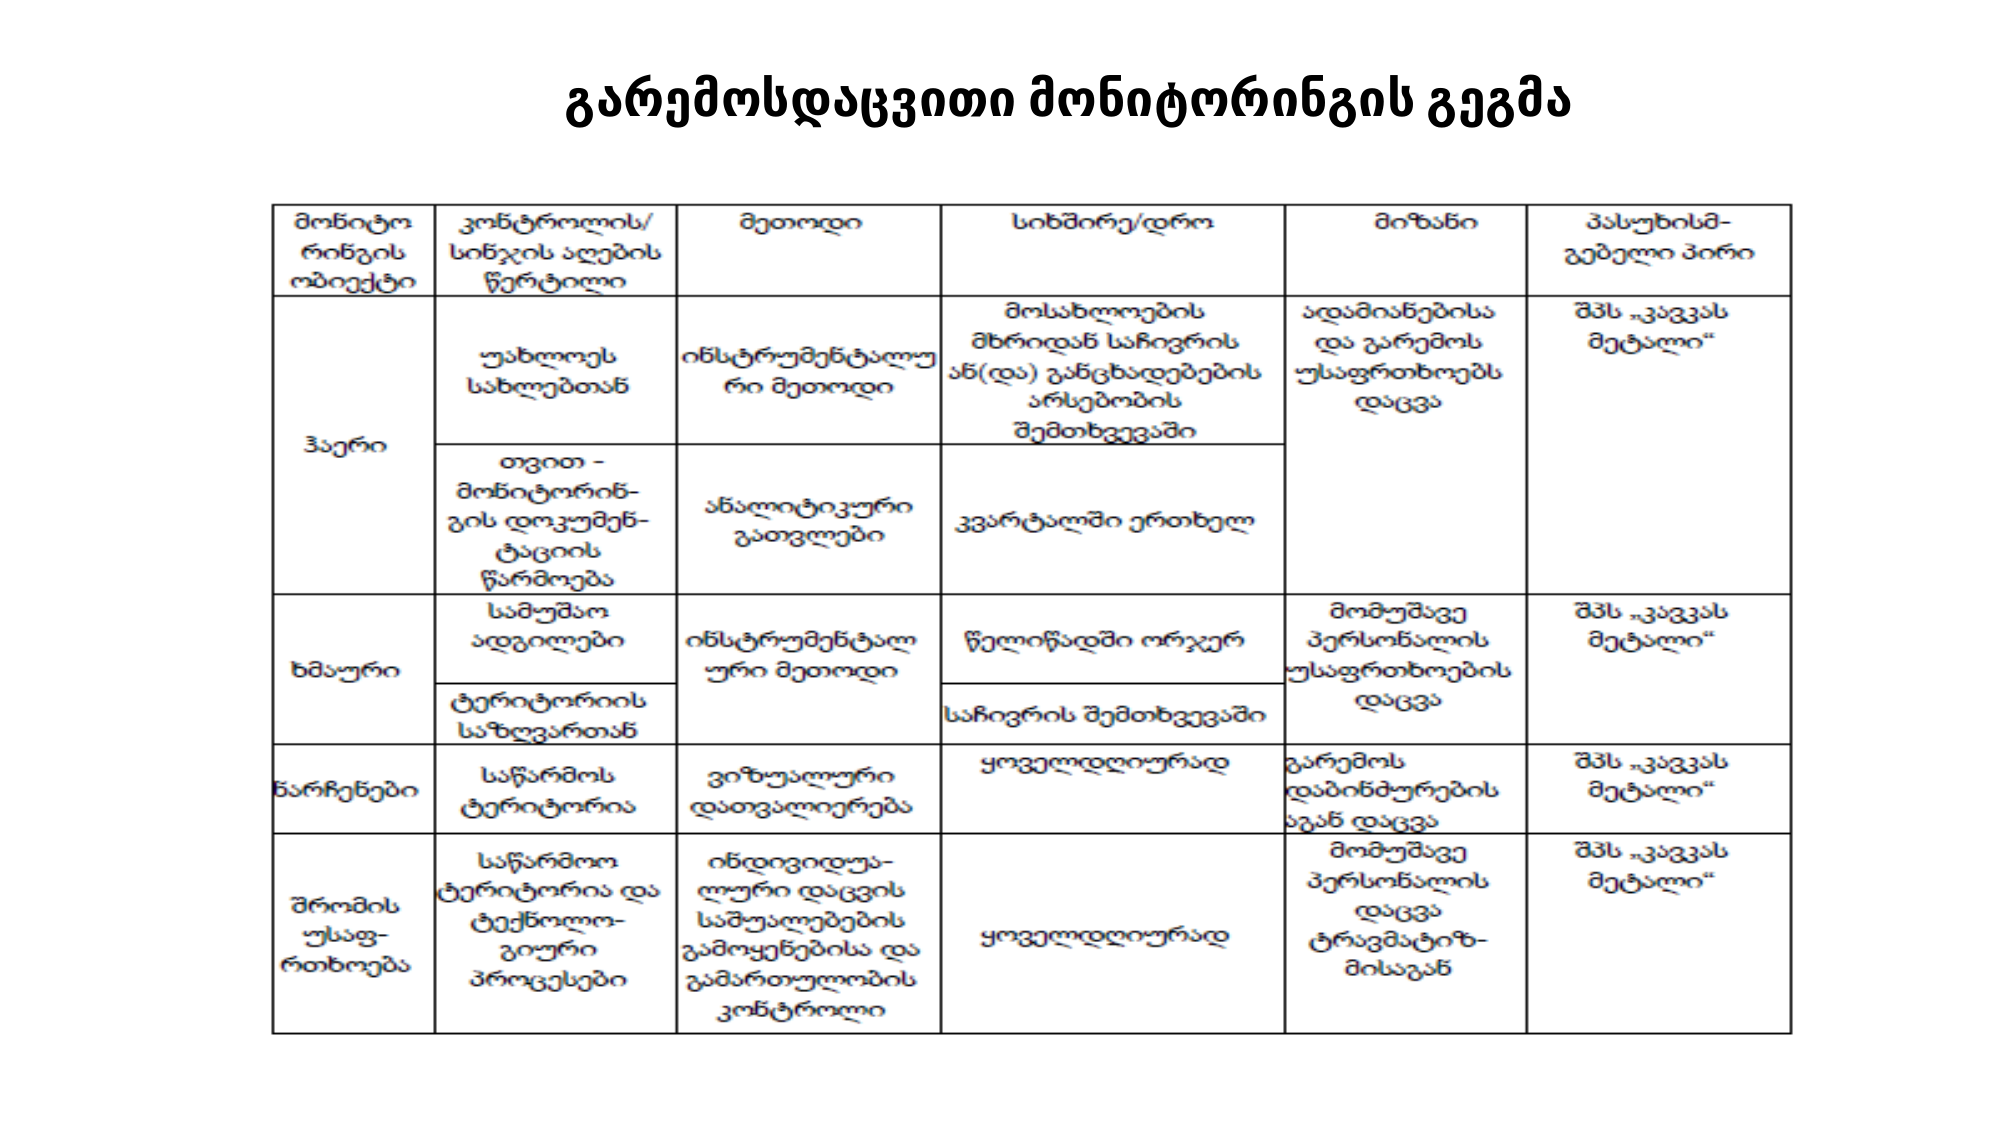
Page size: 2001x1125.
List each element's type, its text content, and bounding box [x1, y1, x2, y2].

picture [260, 199, 1803, 1042]
text_box გარემოსდაცვითი მონიტორინგის გეგმა [550, 58, 1600, 134]
